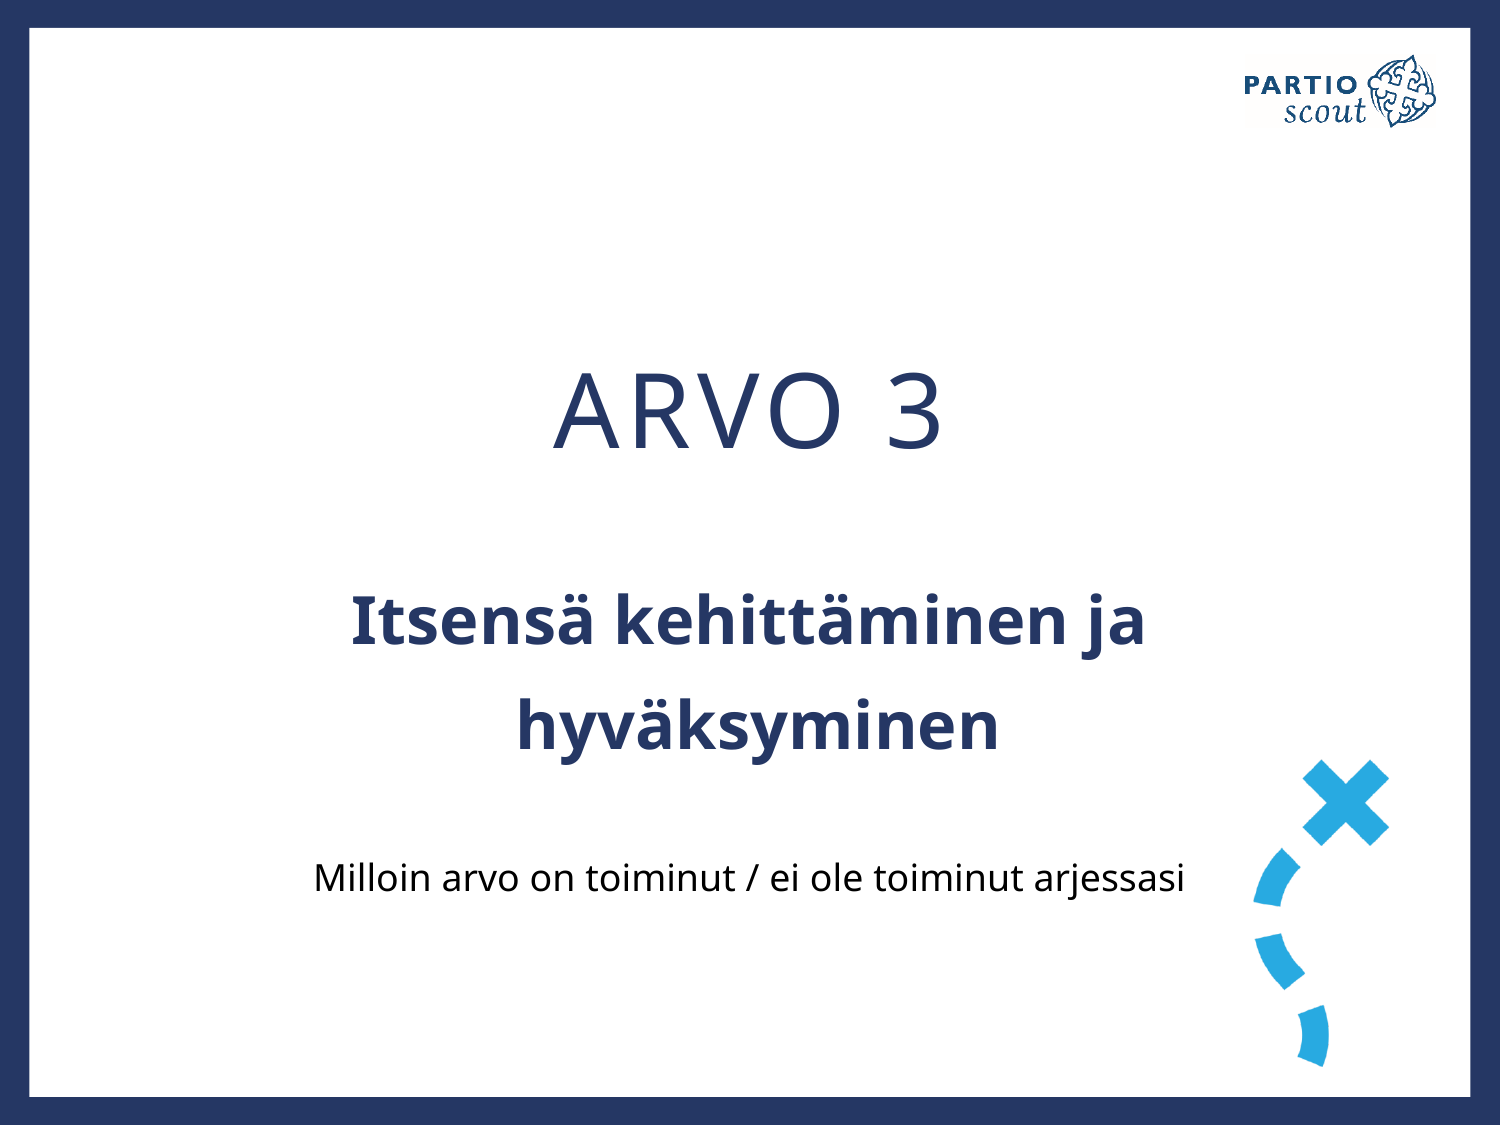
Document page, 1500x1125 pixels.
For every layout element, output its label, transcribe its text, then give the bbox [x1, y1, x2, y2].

picture [1234, 727, 1406, 1079]
text_box ARVO 3 [41, 326, 1459, 503]
text_box Itsensä kehittäminen ja hyväksyminen Milloin arvo on toiminut / ei ole toiminut arjessasi [41, 503, 1459, 965]
picture [1245, 54, 1436, 128]
